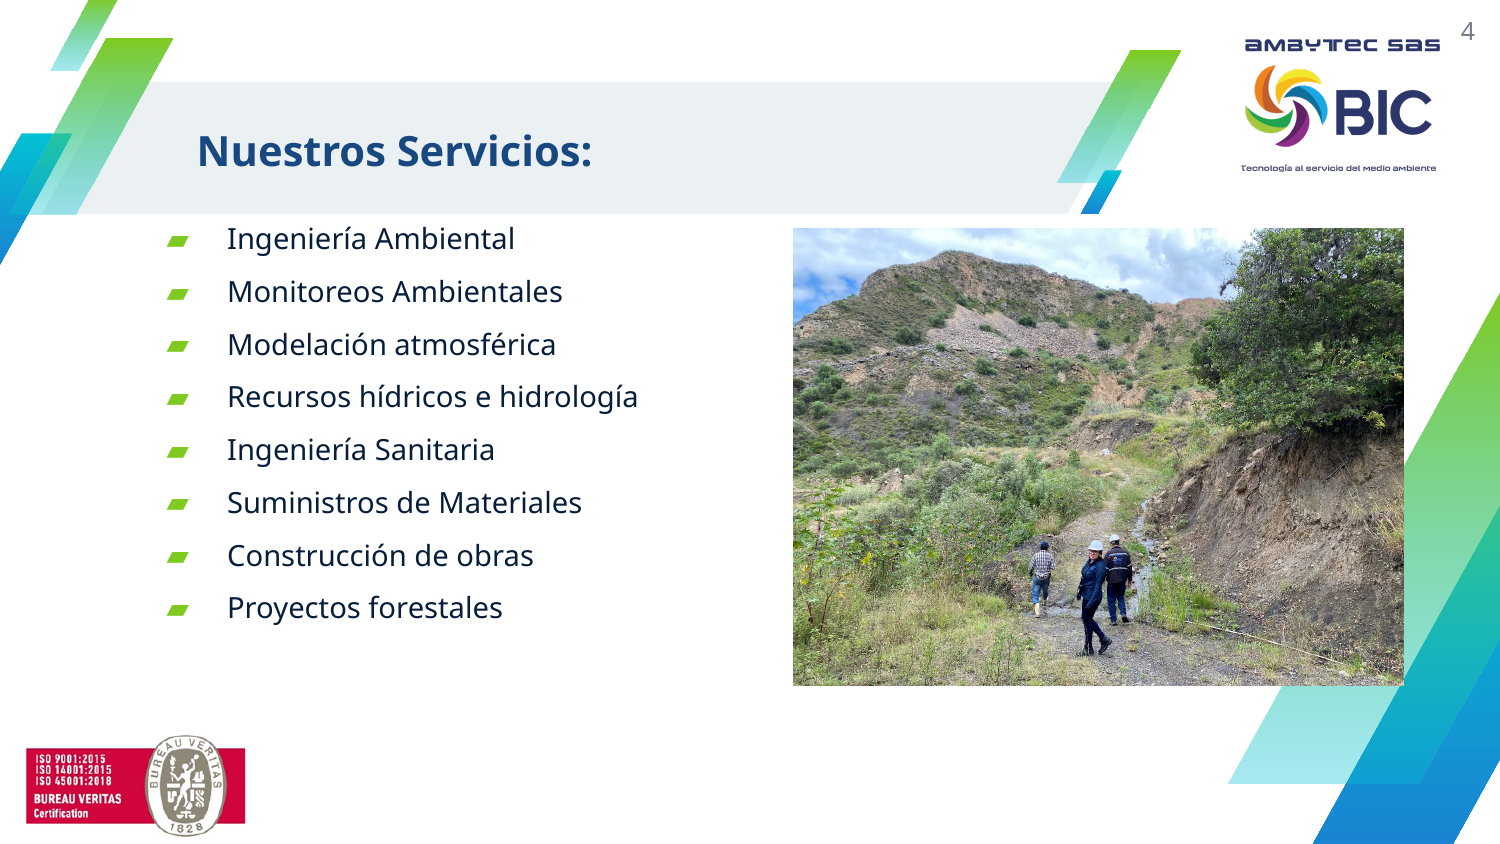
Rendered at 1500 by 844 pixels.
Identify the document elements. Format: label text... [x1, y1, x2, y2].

picture [793, 228, 1404, 686]
title Nuestros Servicios: [196, 91, 1012, 215]
picture [23, 732, 246, 839]
picture [1240, 39, 1440, 172]
text_box Ingeniería Ambiental Monitoreos Ambientales Modelación atmosférica Recursos hídricos e hidrología Ingeniería Sanitaria Suministros de Materiales Construcción de obras Proyectos forestales [152, 215, 1099, 674]
slide_number 4 [1403, 0, 1475, 65]
